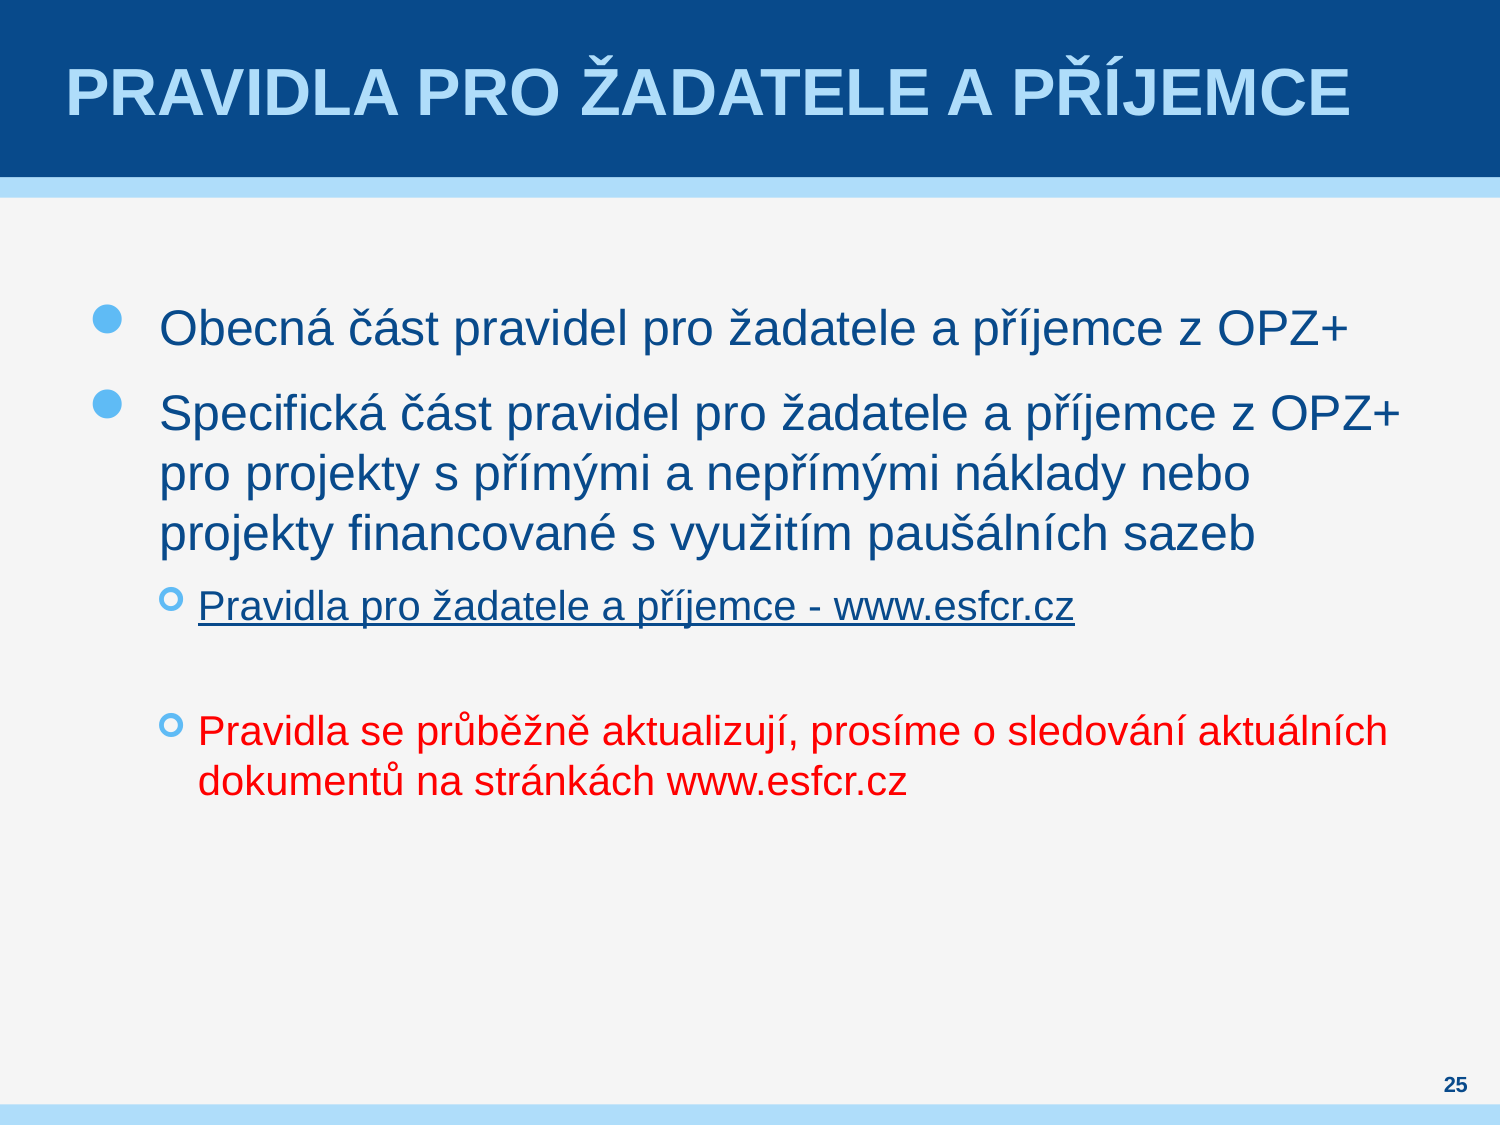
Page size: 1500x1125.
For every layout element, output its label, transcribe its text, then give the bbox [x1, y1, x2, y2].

list Obecná část pravidel pro žadatele a příjemce z OPZ+ Specifická část pravidel pro žadatele a příjemce z OPZ+ pro projekty s přímými a nepřímými náklady nebo projekty financované s využitím paušálních sazeb Pravidla pro žadatele a příjemce - www.esfcr.cz Pravidla se průběžně aktualizují, prosíme o sledování aktuálních dokumentů na stránkách www.esfcr.cz [88, 295, 1412, 1004]
title Pravidla pro žadatele a příjemce [59, 0, 1441, 178]
slide_number 25 [1417, 1068, 1495, 1099]
